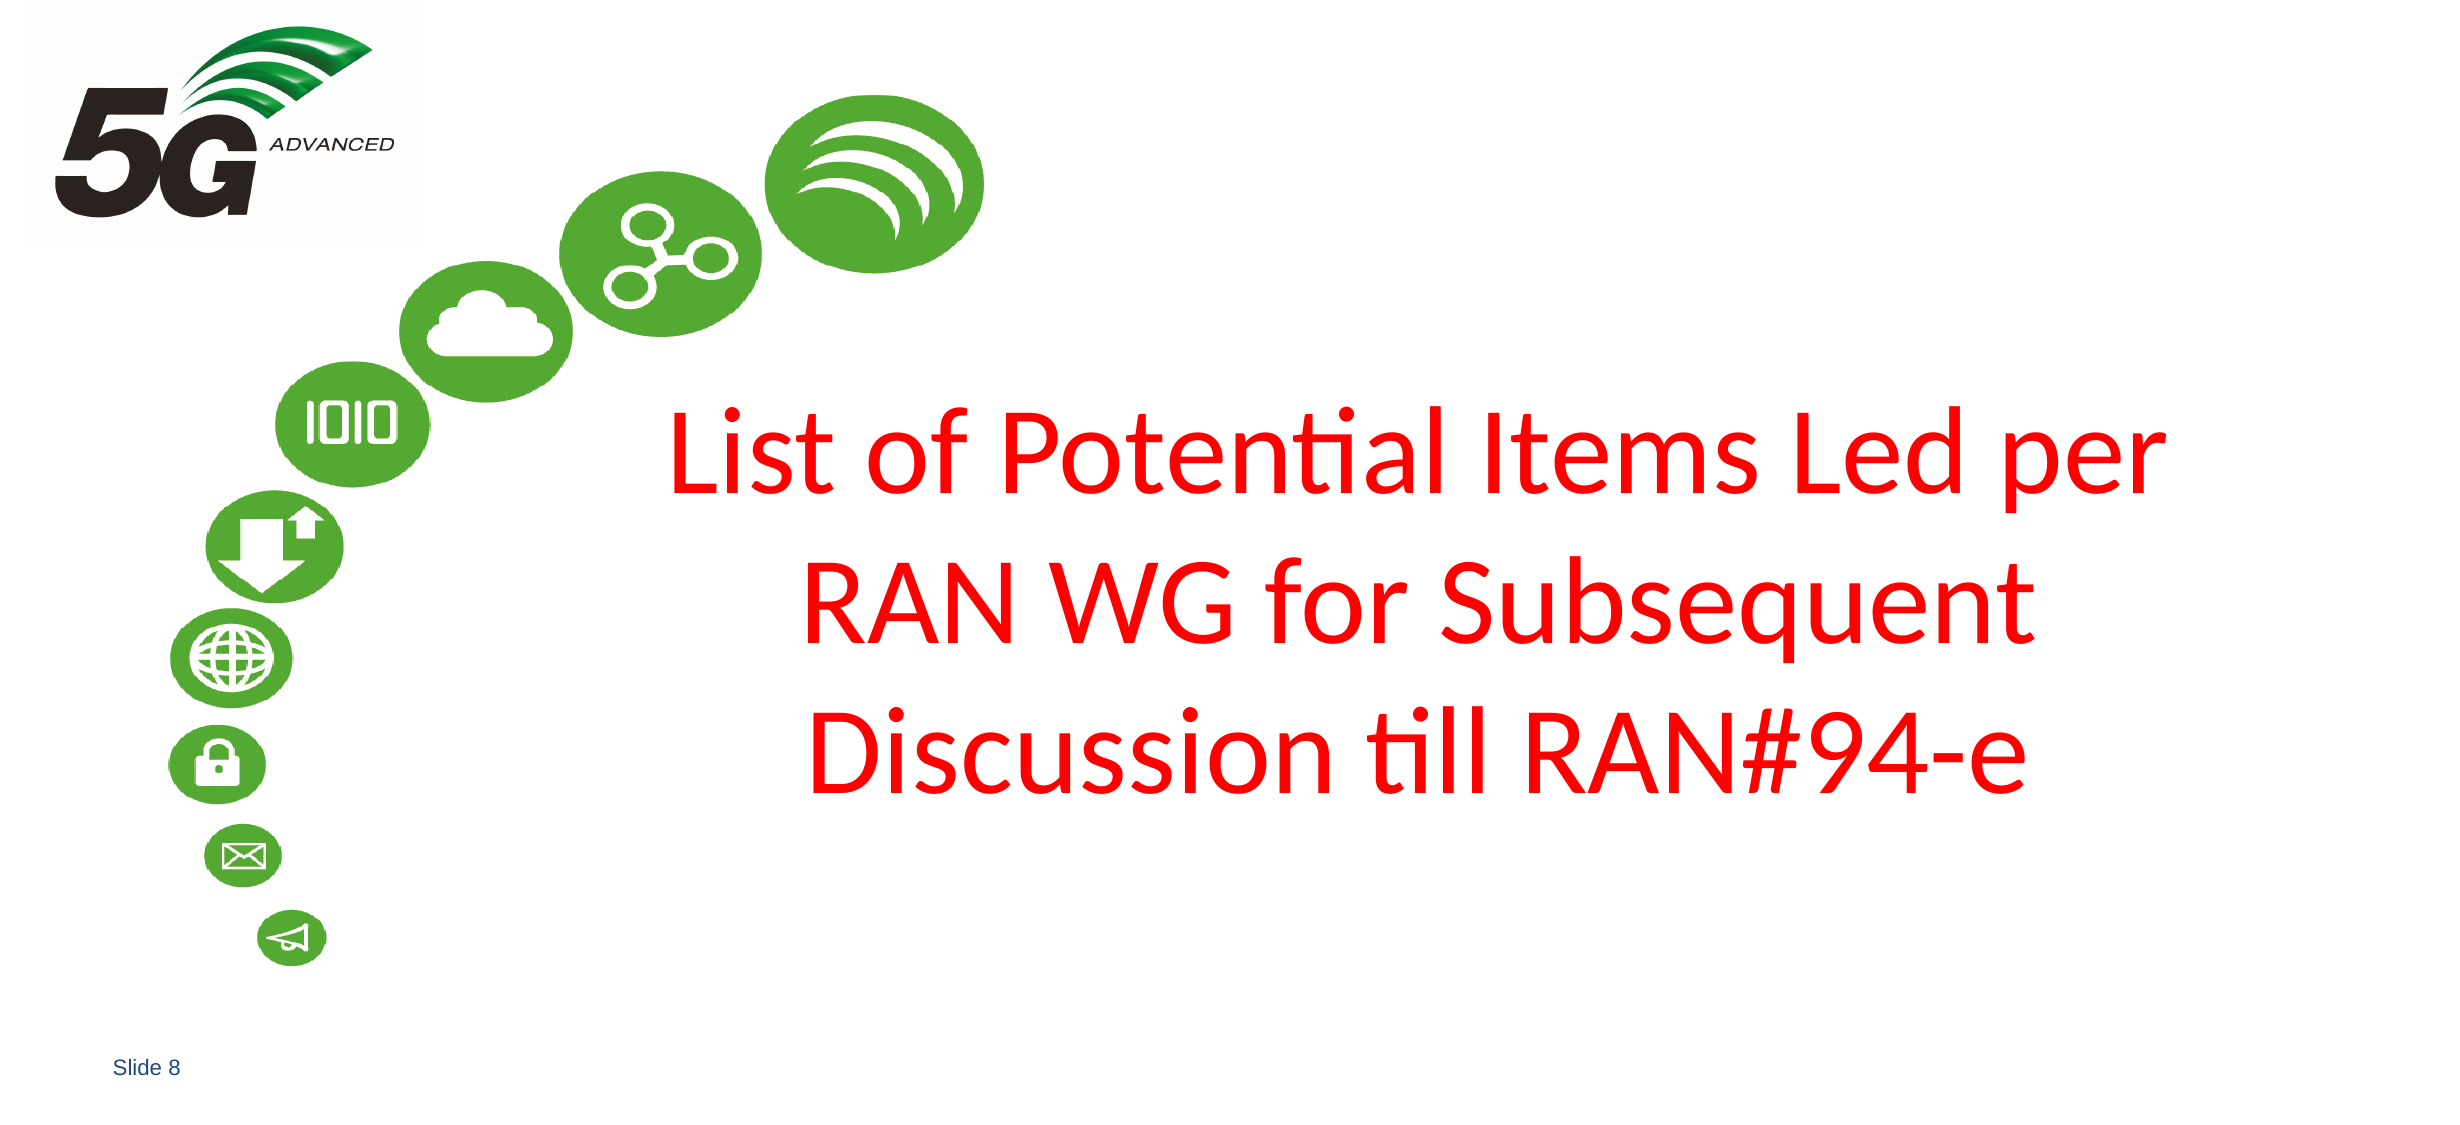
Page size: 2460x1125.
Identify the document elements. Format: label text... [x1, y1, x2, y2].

title List of Potential Items Led per RAN WG for Subsequent Discussion till RAN#94-e [626, 473, 2212, 715]
picture [27, 0, 1084, 1039]
